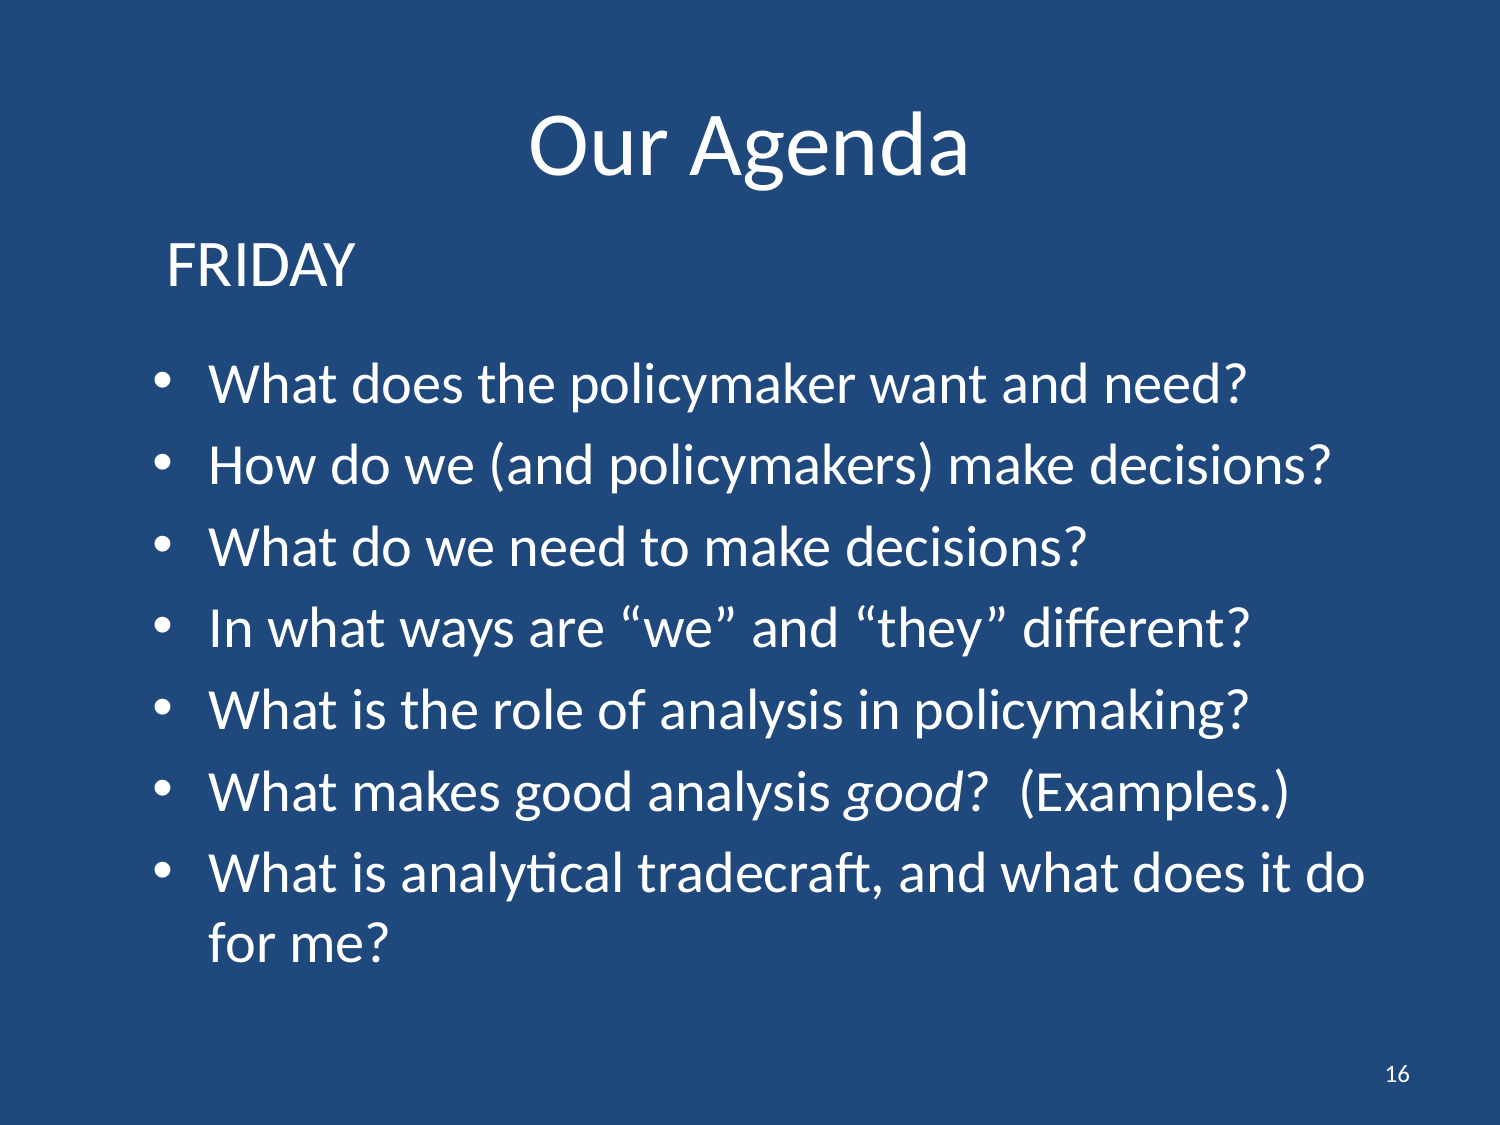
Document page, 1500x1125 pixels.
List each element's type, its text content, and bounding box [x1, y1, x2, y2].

slide_number 16 [1074, 1042, 1425, 1103]
text_box FRIDAY [151, 212, 371, 308]
list What does the policymaker want and need? How do we (and policymakers) make decisions? What do we need to make decisions? In what ways are “we” and “they” different? What is the role of analysis in policymaking? What makes good analysis good? (Examples.) What is analytical tradecraft, and what does it do for me? [137, 337, 1400, 1038]
title Our Agenda [75, 45, 1425, 233]
